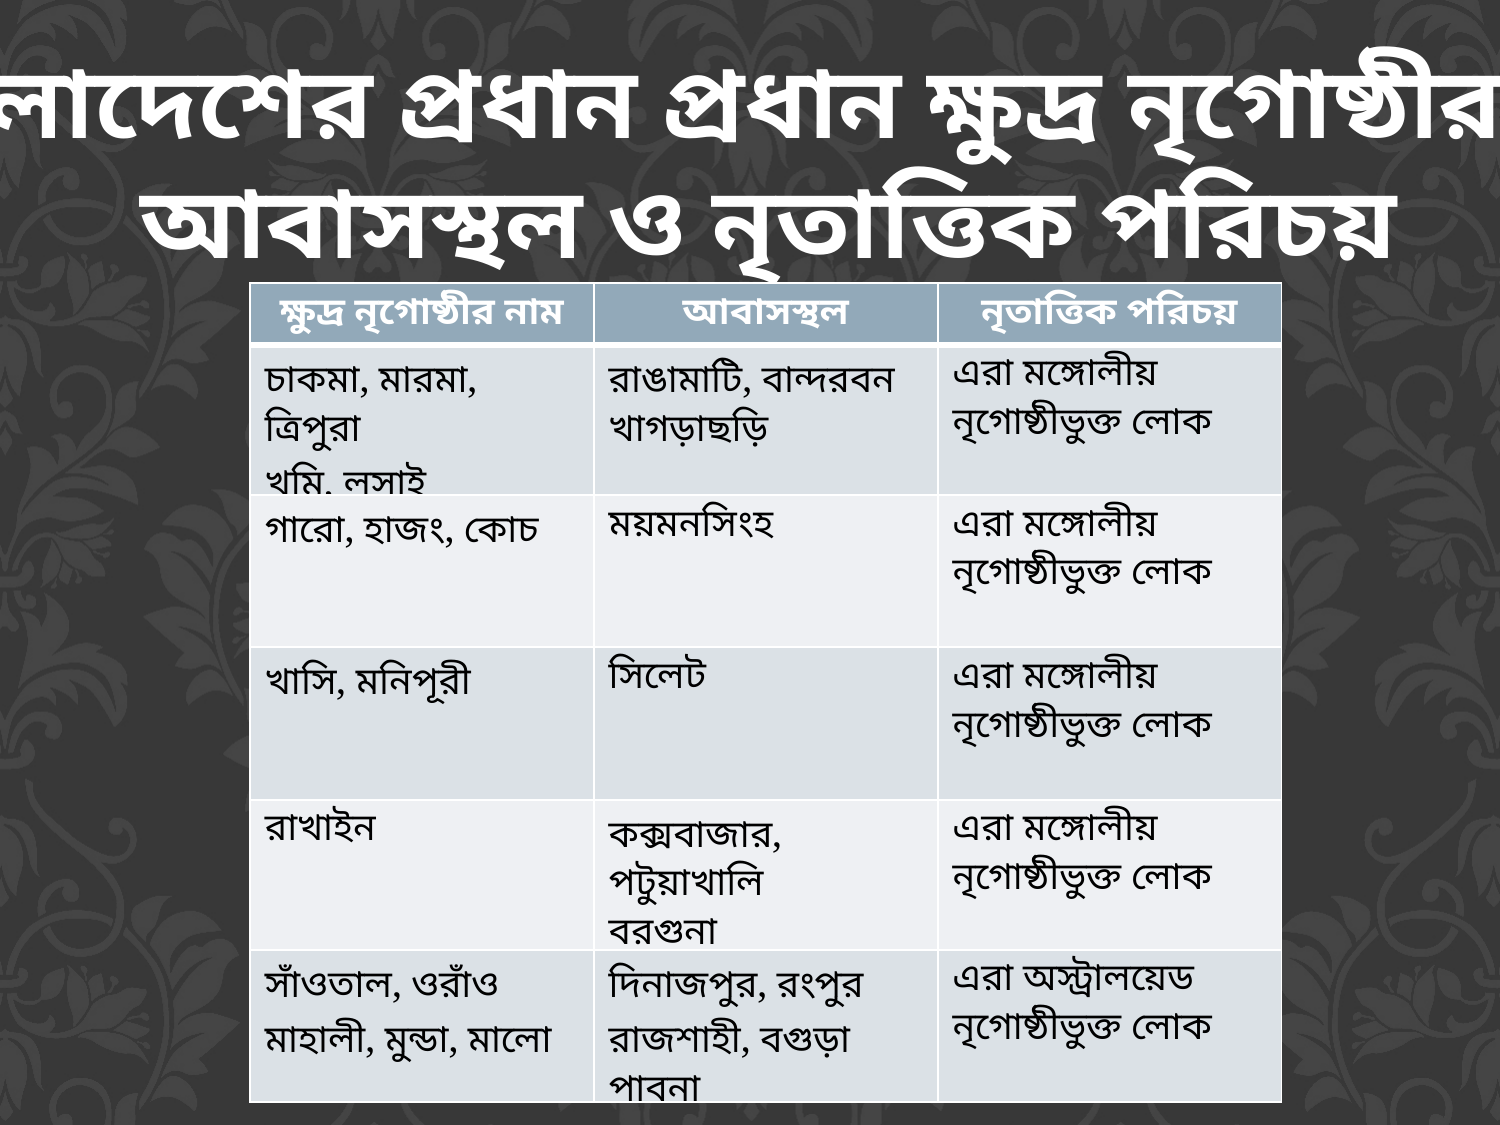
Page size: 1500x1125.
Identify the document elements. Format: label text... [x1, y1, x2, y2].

table_cell এরা মঙ্গোলীয় নৃগোষ্ঠীভুক্ত লোক [939, 496, 1281, 646]
table_cell সাঁওতাল, ওরাঁও মাহালী, মুন্ডা, মালো [251, 951, 593, 1101]
table_cell দিনাজপুর, রংপুর রাজশাহী, বগুড়া পাবনা [595, 951, 937, 1101]
table_cell রাঙামাটি, বান্দরবন খাগড়াছড়ি [595, 348, 937, 494]
table_cell এরা মঙ্গোলীয় নৃগোষ্ঠীভুক্ত লোক [939, 648, 1281, 799]
table_cell এরা মঙ্গোলীয় নৃগোষ্ঠীভুক্ত লোক [939, 801, 1281, 949]
table_cell কক্সবাজার, পটুয়াখালি বরগুনা [595, 801, 937, 949]
table_cell চাকমা, মারমা, ত্রিপুরা খুমি, লুসাই [251, 348, 593, 494]
table_cell গারো, হাজং, কোচ [251, 496, 593, 646]
text_box বাংলাদেশের প্রধান প্রধান ক্ষুদ্র নৃগোষ্ঠীর নাম আবাসস্থল ও নৃতাত্তিক পরিচয় [0, 30, 1500, 286]
table_cell ময়মনসিংহ [595, 496, 937, 646]
table_cell এরা অস্ট্রালয়েড নৃগোষ্ঠীভুক্ত লোক [939, 951, 1281, 1101]
table_header ক্ষুদ্র নৃগোষ্ঠীর নাম [251, 284, 593, 342]
table_cell রাখাইন [251, 801, 593, 949]
table_cell খাসি, মনিপূরী [251, 648, 593, 799]
table_cell এরা মঙ্গোলীয় নৃগোষ্ঠীভুক্ত লোক [939, 348, 1281, 494]
table_cell সিলেট [595, 648, 937, 799]
table_header আবাসস্থল [595, 284, 937, 342]
table_header নৃতাত্তিক পরিচয় [939, 284, 1281, 342]
